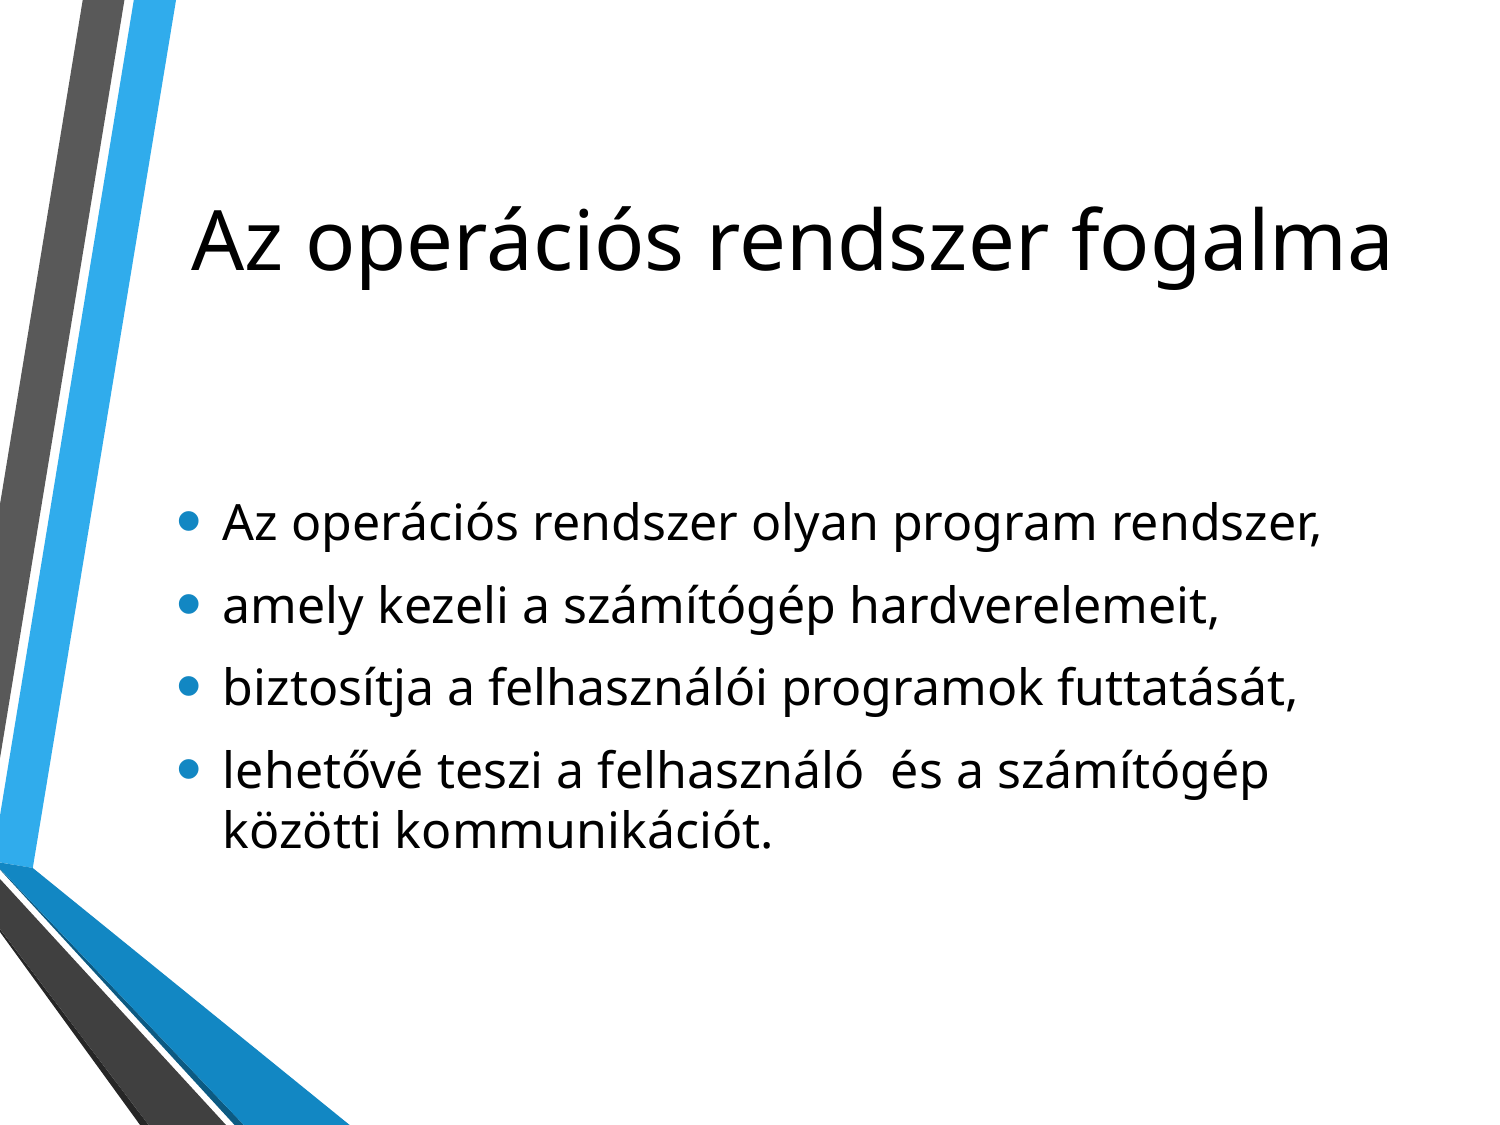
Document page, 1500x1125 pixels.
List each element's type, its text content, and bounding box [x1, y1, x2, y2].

title Az operációs rendszer fogalma [161, 75, 1425, 364]
list Az operációs rendszer olyan program rendszer, amely kezeli a számítógép hardverelemeit, biztosítja a felhasználói programok futtatását, lehetővé teszi a felhasználó és a számítógép közötti kommunikációt. [161, 364, 1425, 985]
